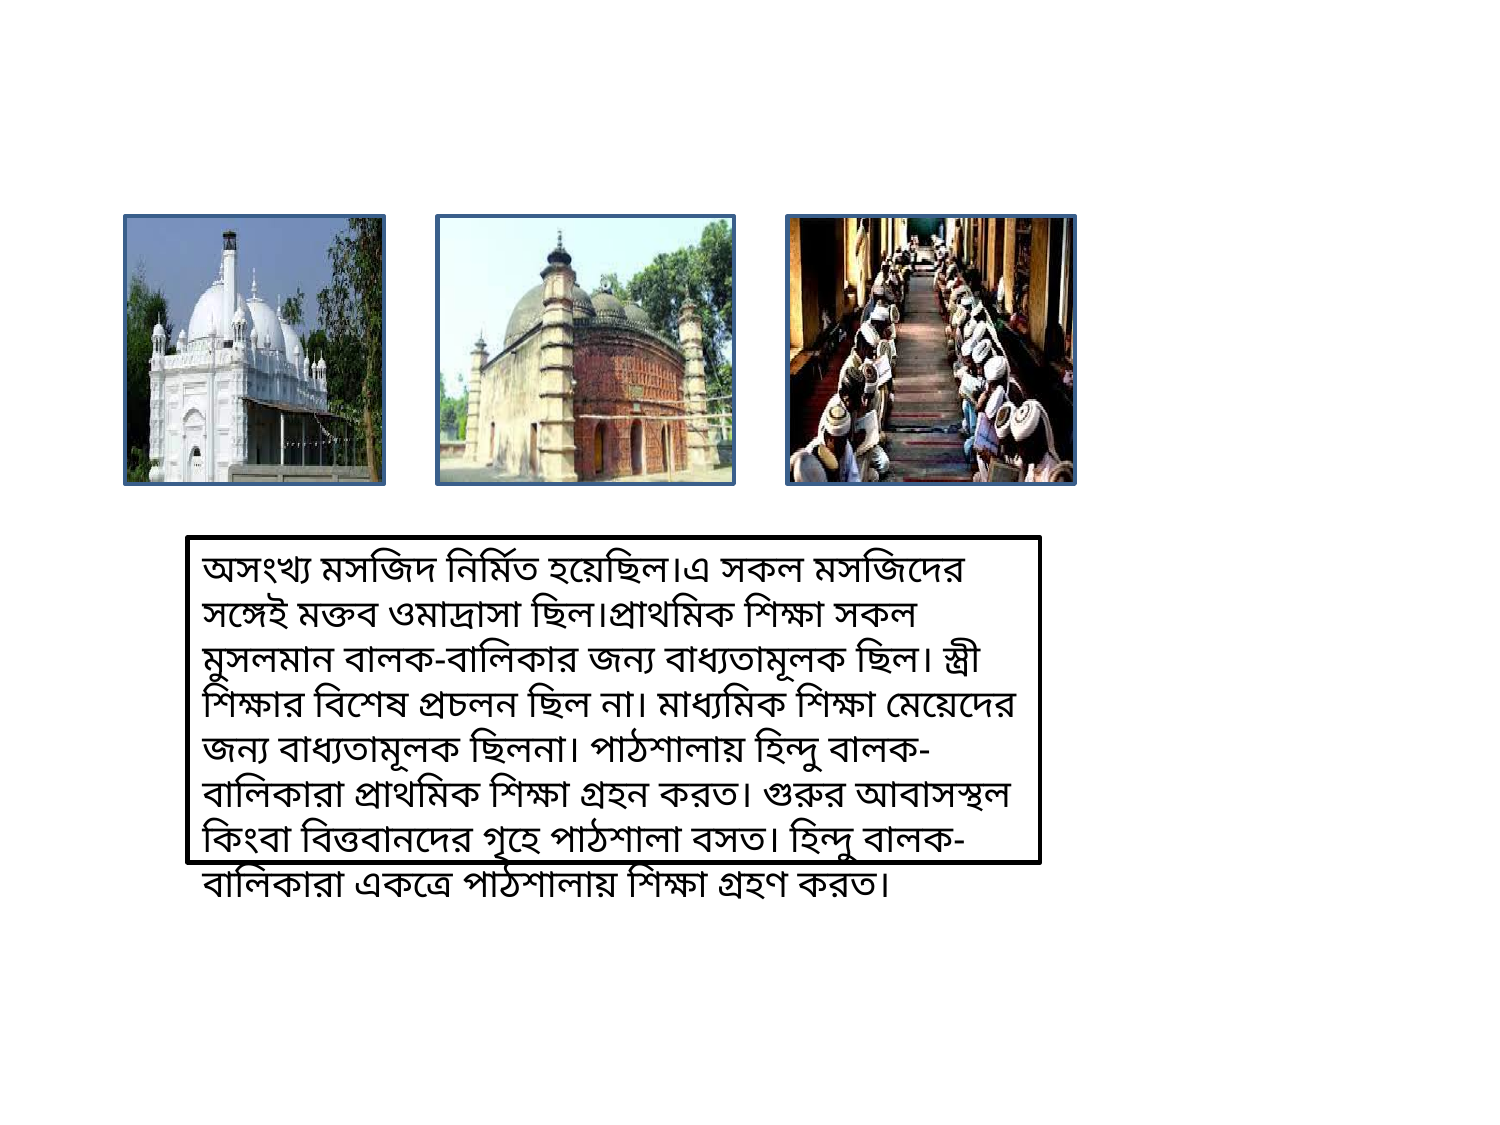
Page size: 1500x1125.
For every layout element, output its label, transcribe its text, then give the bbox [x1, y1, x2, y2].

text_box অসংখ্য মসজিদ নির্মিত হয়েছিল।এ সকল মসজিদের সঙ্গেই মক্তব ওমাদ্রাসা ছিল।প্রাথমিক শিক্ষা সকল মুসলমান বালক-বালিকার জন্য বাধ্যতামূলক ছিল। স্ত্রী শিক্ষার বিশেষ প্রচলন ছিল না। মাধ্যমিক শিক্ষা মেয়েদের জন্য বাধ্যতামূলক ছিলনা। পাঠশালায় হিন্দু বালক-বালিকারা প্রাথমিক শিক্ষা গ্রহন করত। গুরুর আবাসস্থল কিংবা বিত্তবানদের গৃহে পাঠশালা বসত। হিন্দু বালক-বালিকারা একত্রে পাঠশালায় শিক্ষা গ্রহণ করত। [185, 535, 1042, 865]
text_box [785, 214, 1077, 486]
text_box [123, 214, 386, 486]
text_box [435, 214, 736, 486]
